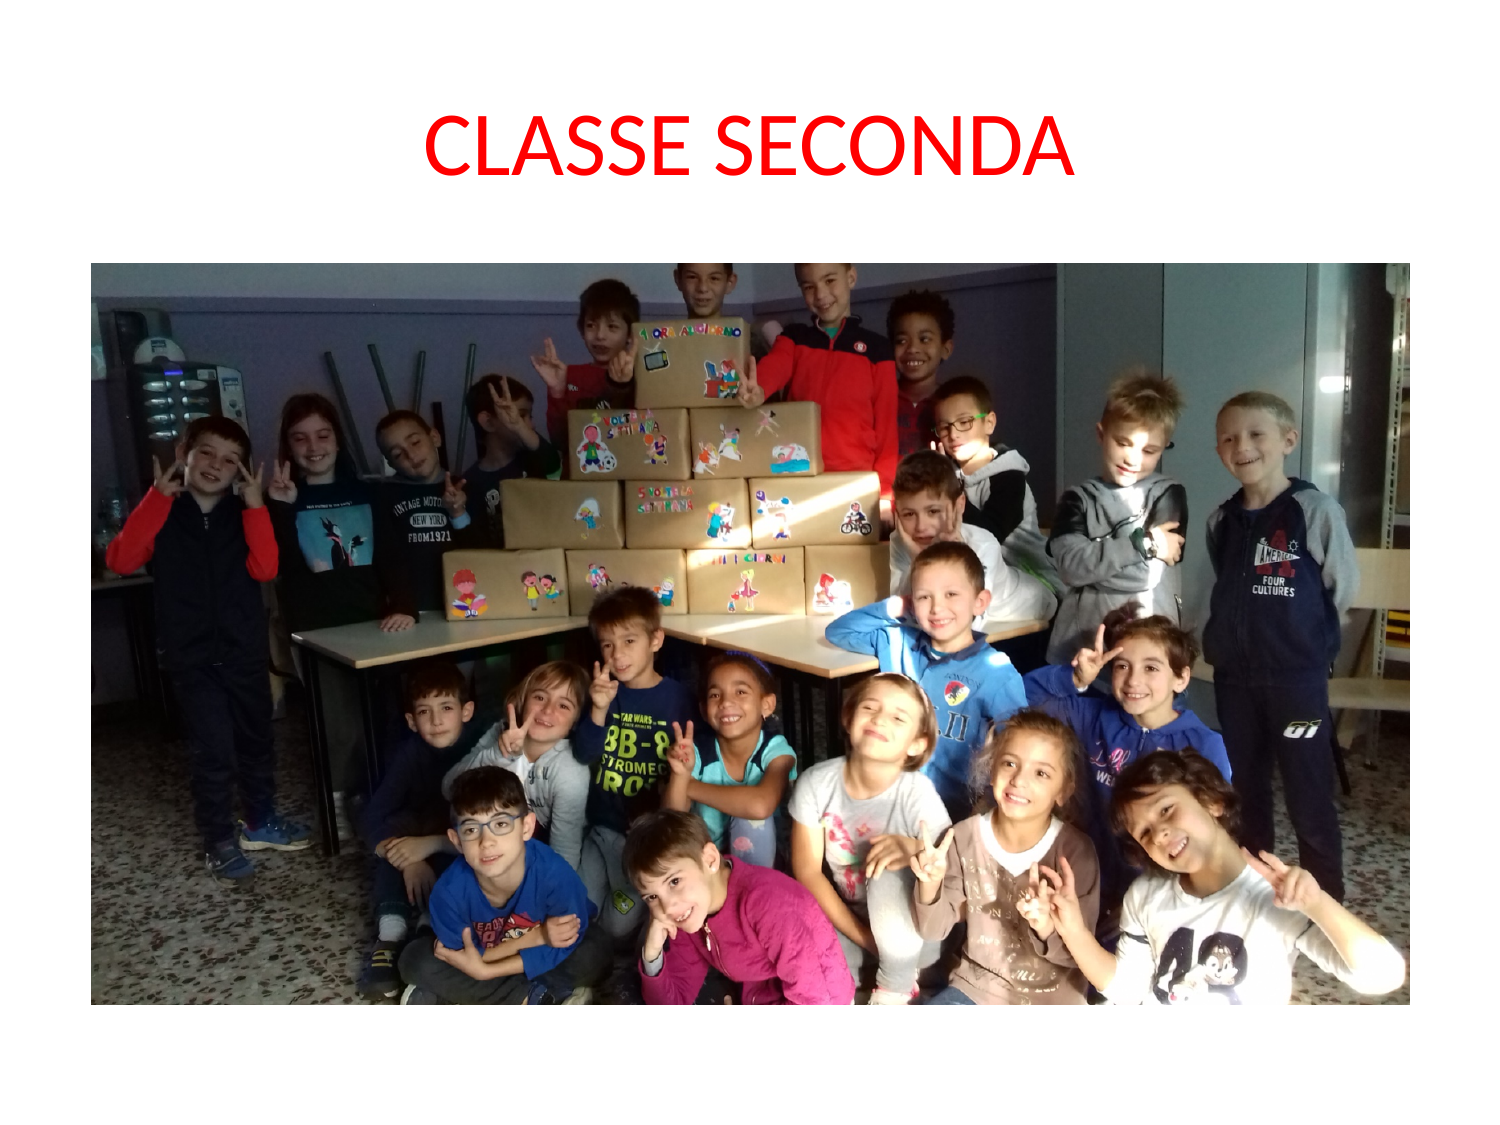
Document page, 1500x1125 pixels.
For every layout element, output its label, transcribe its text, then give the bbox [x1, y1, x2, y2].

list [89, 262, 1411, 1006]
title CLASSE SECONDA [75, 45, 1425, 233]
